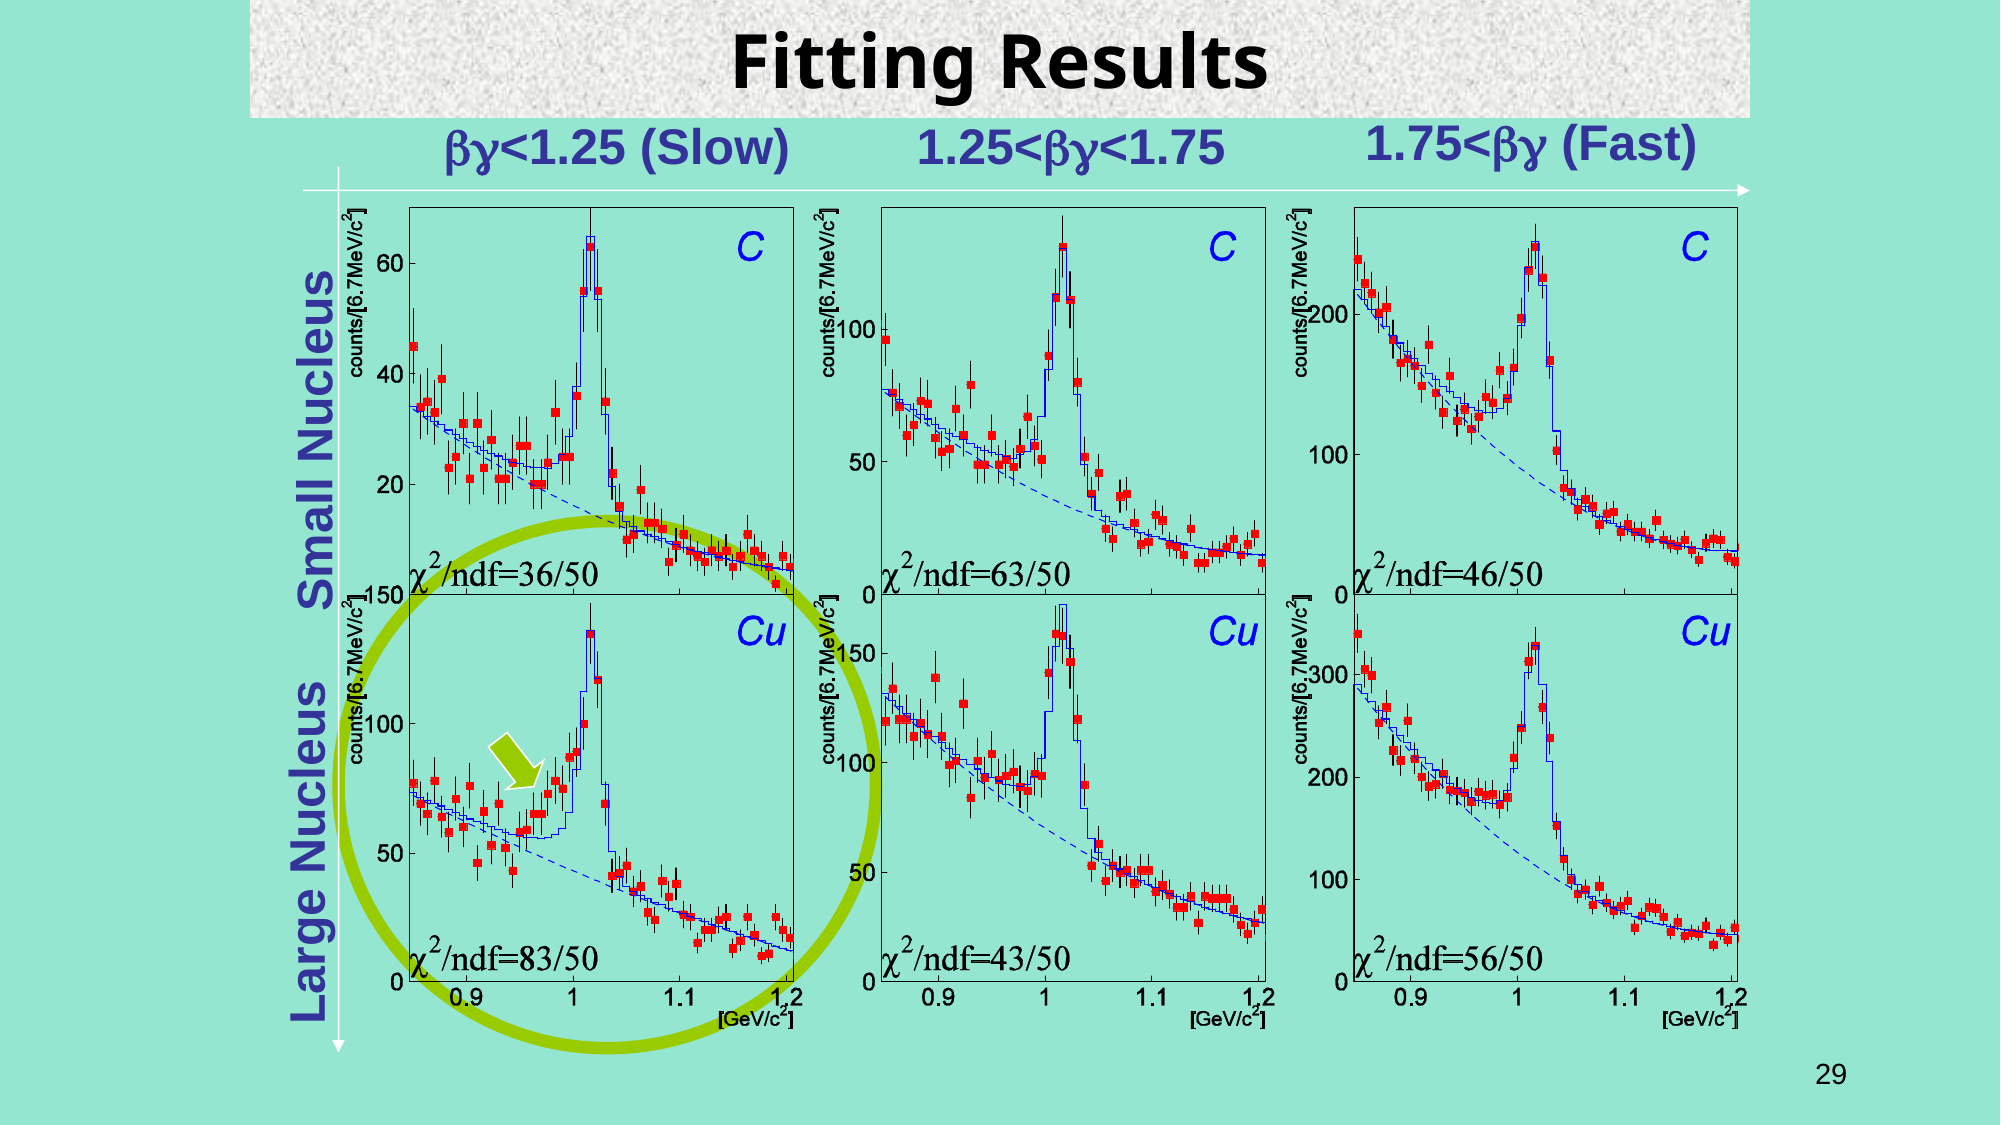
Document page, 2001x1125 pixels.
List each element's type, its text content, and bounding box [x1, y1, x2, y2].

text_box [339, 184, 1750, 197]
text_box 1.25<bg<1.75 [901, 118, 1241, 183]
text_box Large Nucleus [267, 665, 343, 1040]
text_box [332, 1040, 345, 1053]
picture [338, 201, 1756, 1029]
text_box [506, 1029, 708, 1049]
text_box bg<1.25 (Slow) [429, 118, 806, 183]
text_box 1.75<bg (Fast) [1350, 118, 1713, 179]
text_box Small Nucleus [275, 254, 338, 626]
text_box Fitting Results [249, 0, 1750, 118]
text_box [736, 118, 767, 171]
slide_number 29 [1412, 1042, 1863, 1103]
